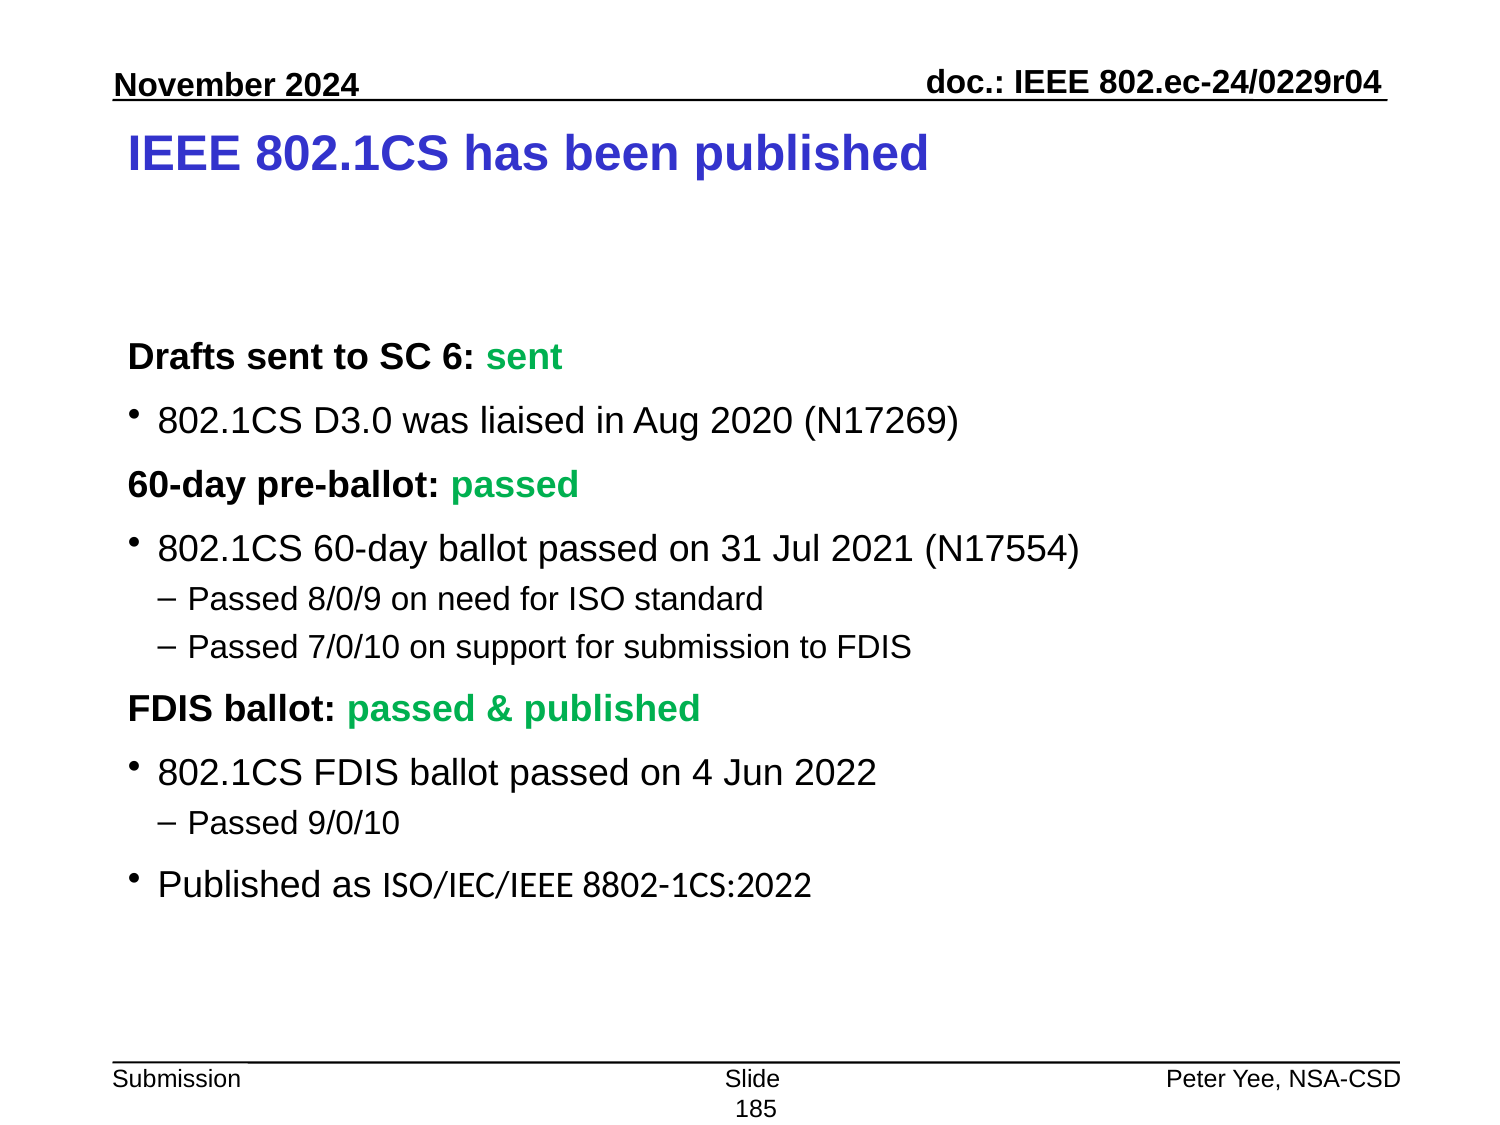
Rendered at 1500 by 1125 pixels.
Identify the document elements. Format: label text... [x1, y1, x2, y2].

list Drafts sent to SC 6: sent 802.1CS D3.0 was liaised in Aug 2020 (N17269) 60-day pre-ballot: passed 802.1CS 60-day ballot passed on 31 Jul 2021 (N17554) Passed 8/0/9 on need for ISO standard Passed 7/0/10 on support for submission to FDIS FDIS ballot: passed & published 802.1CS FDIS ballot passed on 4 Jun 2022 Passed 9/0/10 Published as ISO/IEC/IEEE 8802-1CS:2022 [112, 324, 1388, 1000]
footer Peter Yee, NSA-CSD [1164, 1061, 1402, 1093]
slide_number Slide 185 [709, 1061, 803, 1093]
title IEEE 802.1CS has been published [112, 112, 1388, 288]
